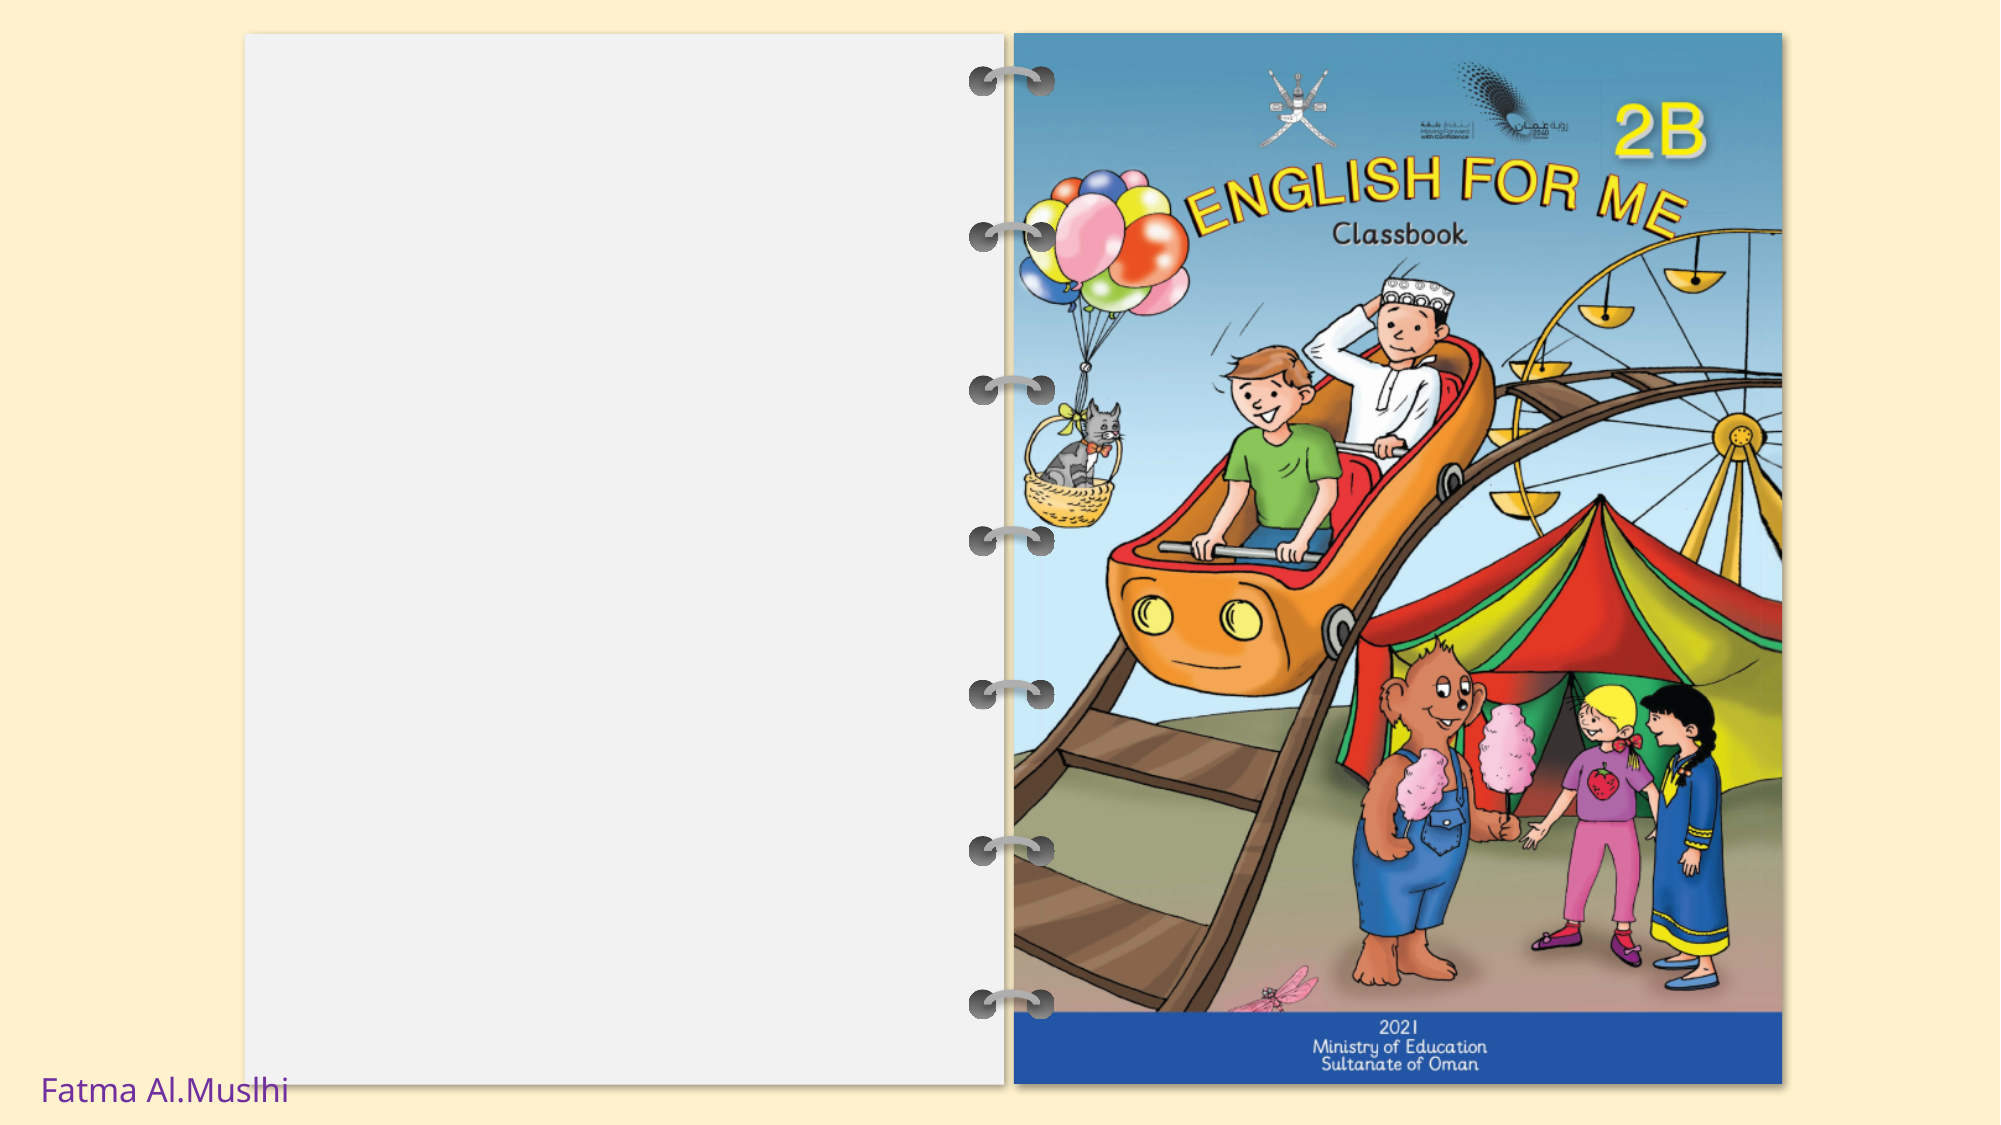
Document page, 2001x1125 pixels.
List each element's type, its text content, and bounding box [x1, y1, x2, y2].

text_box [968, 679, 1055, 710]
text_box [969, 221, 1056, 253]
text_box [968, 989, 1055, 1020]
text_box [968, 525, 1056, 557]
picture [1013, 32, 1783, 1085]
text_box [0, 0, 2000, 1125]
text_box Fatma Al.Muslhi [24, 1061, 306, 1117]
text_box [968, 835, 1055, 867]
text_box [244, 33, 1005, 1085]
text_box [968, 66, 1056, 97]
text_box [969, 375, 1056, 406]
